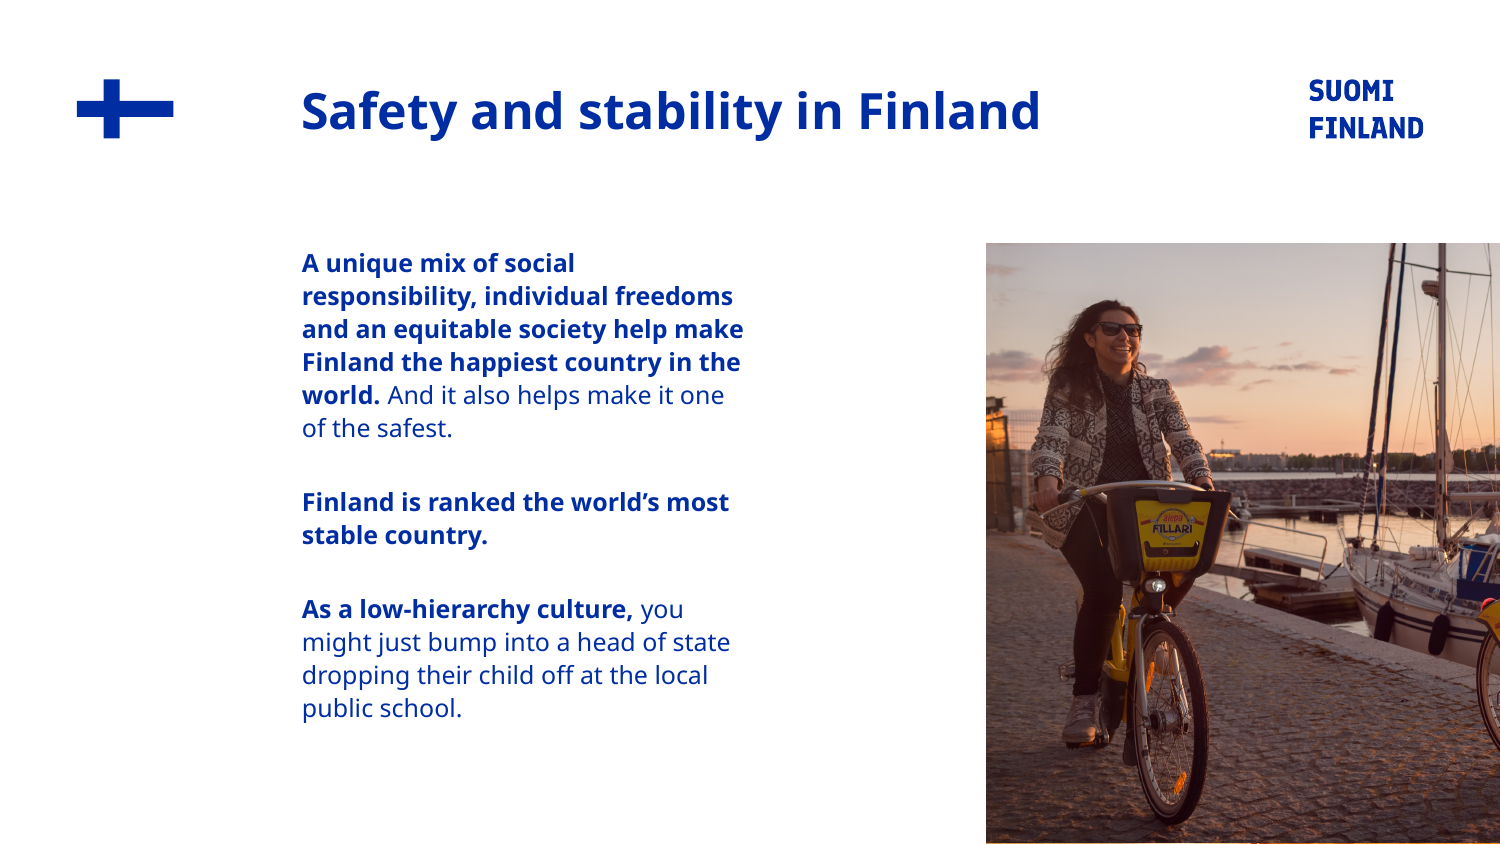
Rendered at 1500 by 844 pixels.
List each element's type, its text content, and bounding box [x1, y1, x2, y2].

list A unique mix of social responsibility, individual freedoms and an equitable society help make Finland the happiest country in the world. And it also helps make it one of the safest. ​ Finland is ranked the world’s most stable country. ​ As a low-hierarchy culture, you might just bump into a head of state dropping their child off at the local public school.​ [301, 244, 750, 562]
title Safety and stability in Finland​ [301, 79, 1199, 221]
picture [985, 243, 1500, 844]
